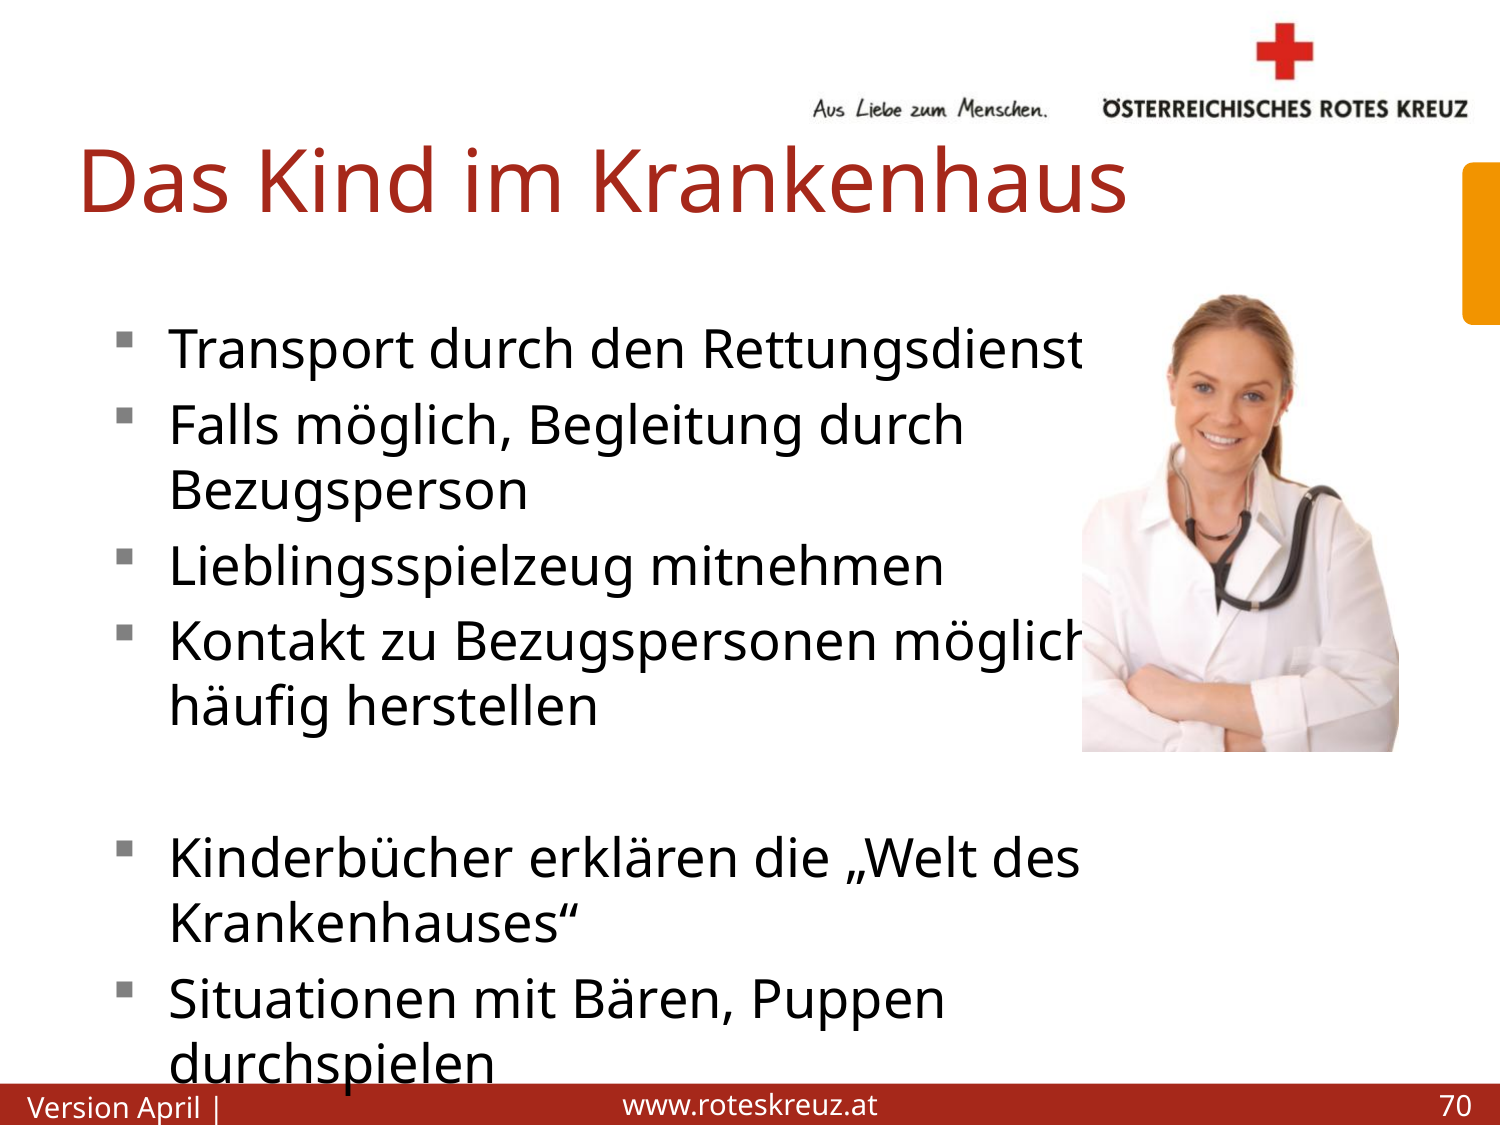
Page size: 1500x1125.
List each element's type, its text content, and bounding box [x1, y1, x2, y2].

list Transport durch den Rettungsdienst Falls möglich, Begleitung durch Bezugsperson Lieblingsspielzeug mitnehmen Kontakt zu Bezugspersonen möglichst häufig herstellen Kinderbücher erklären die „Welt des Krankenhauses“ Situationen mit Bären, Puppen durchspielen [111, 314, 1214, 990]
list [1081, 278, 1399, 752]
title Das Kind im Krankenhaus [76, 125, 1353, 333]
text_box [1462, 162, 1500, 325]
slide_number 70 [1174, 1079, 1488, 1125]
picture [785, 0, 1495, 146]
